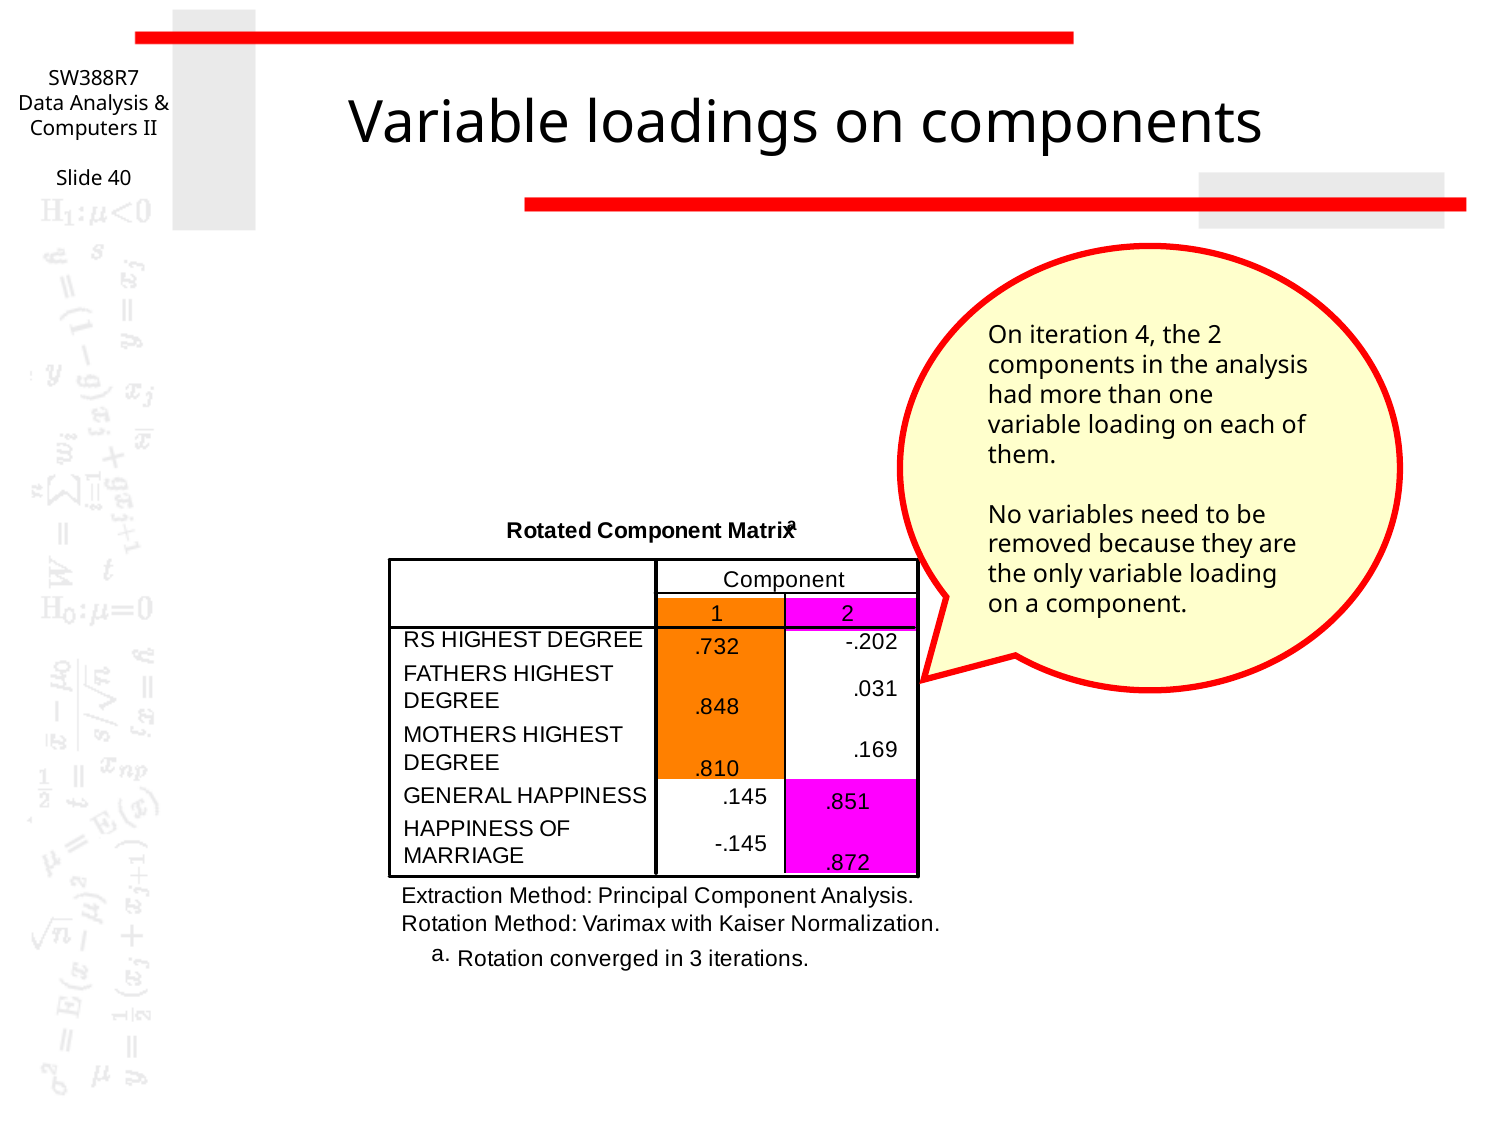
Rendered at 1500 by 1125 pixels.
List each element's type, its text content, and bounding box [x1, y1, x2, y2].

text_box On iteration 4, the 2 components in the analysis had more than one variable loading on each of them. No variables need to be removed because they are the only variable loading on a component. [899, 245, 1400, 691]
slide_number SW388R7 Data Analysis & Computers II Slide 40 [0, 50, 187, 200]
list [371, 496, 988, 1013]
title Variable loadings on components [187, 50, 1425, 200]
picture [18, 0, 1500, 1108]
